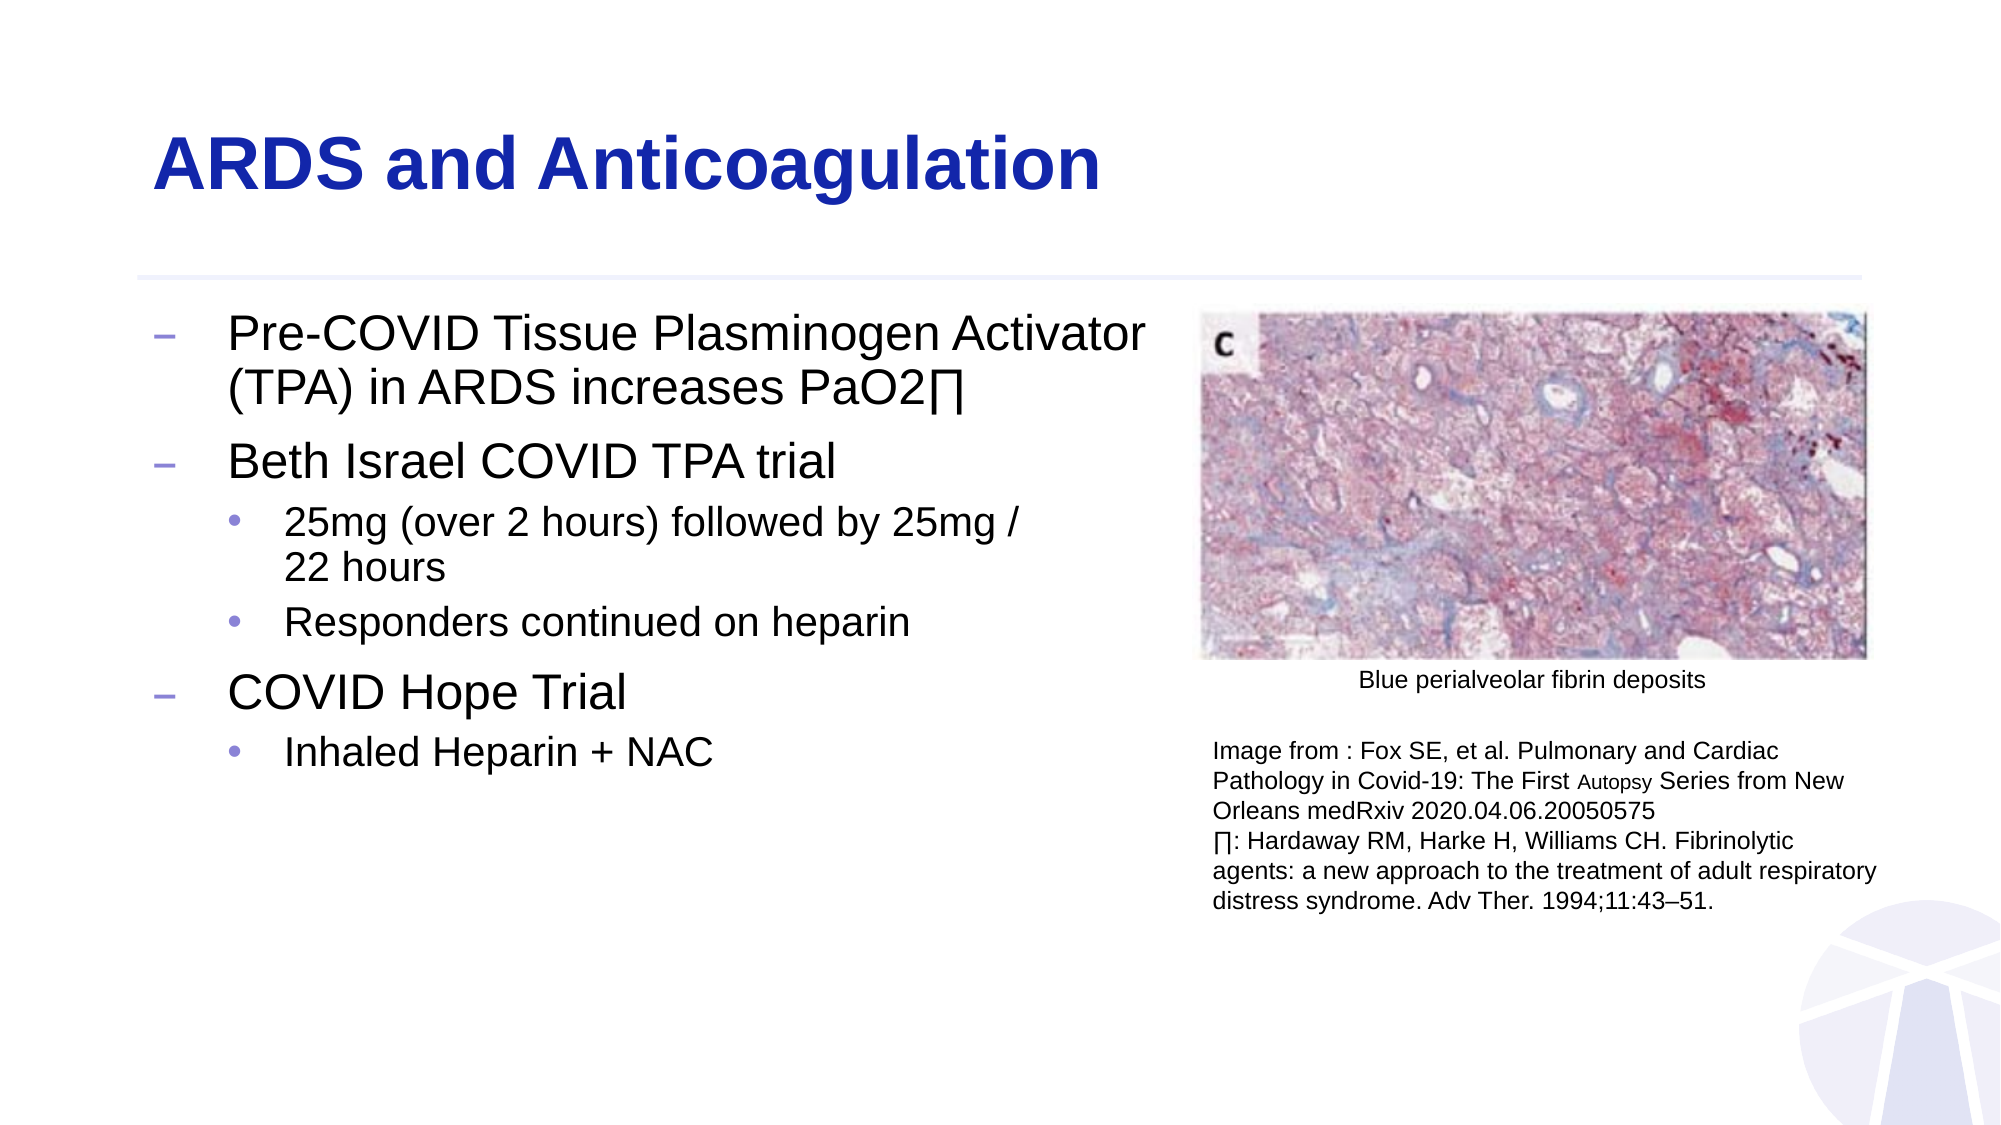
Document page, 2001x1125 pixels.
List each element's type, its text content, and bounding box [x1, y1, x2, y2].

picture [1799, 900, 2001, 1125]
text_box Image from : Fox SE, et al. Pulmonary and Cardiac Pathology in Covid-19: The First Autopsy Series from New Orleans medRxiv 2020.04.06.20050575 ∏: Hardaway RM, Harke H, Williams CH. Fibrinolytic agents: a new approach to the treatment of adult respiratory distress syndrome. Adv Ther. 1994;11:43–51. [1197, 727, 1898, 922]
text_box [1192, 303, 1874, 702]
title ARDS and Anticoagulation [137, 59, 1863, 271]
list Pre-COVID Tissue Plasminogen Activator (TPA) in ARDS increases PaO2∏ Beth Israel COVID TPA trial 25mg (over 2 hours) followed by 25mg / 22 hours Responders continued on heparin COVID Hope Trial Inhaled Heparin + NAC [137, 299, 1165, 1014]
